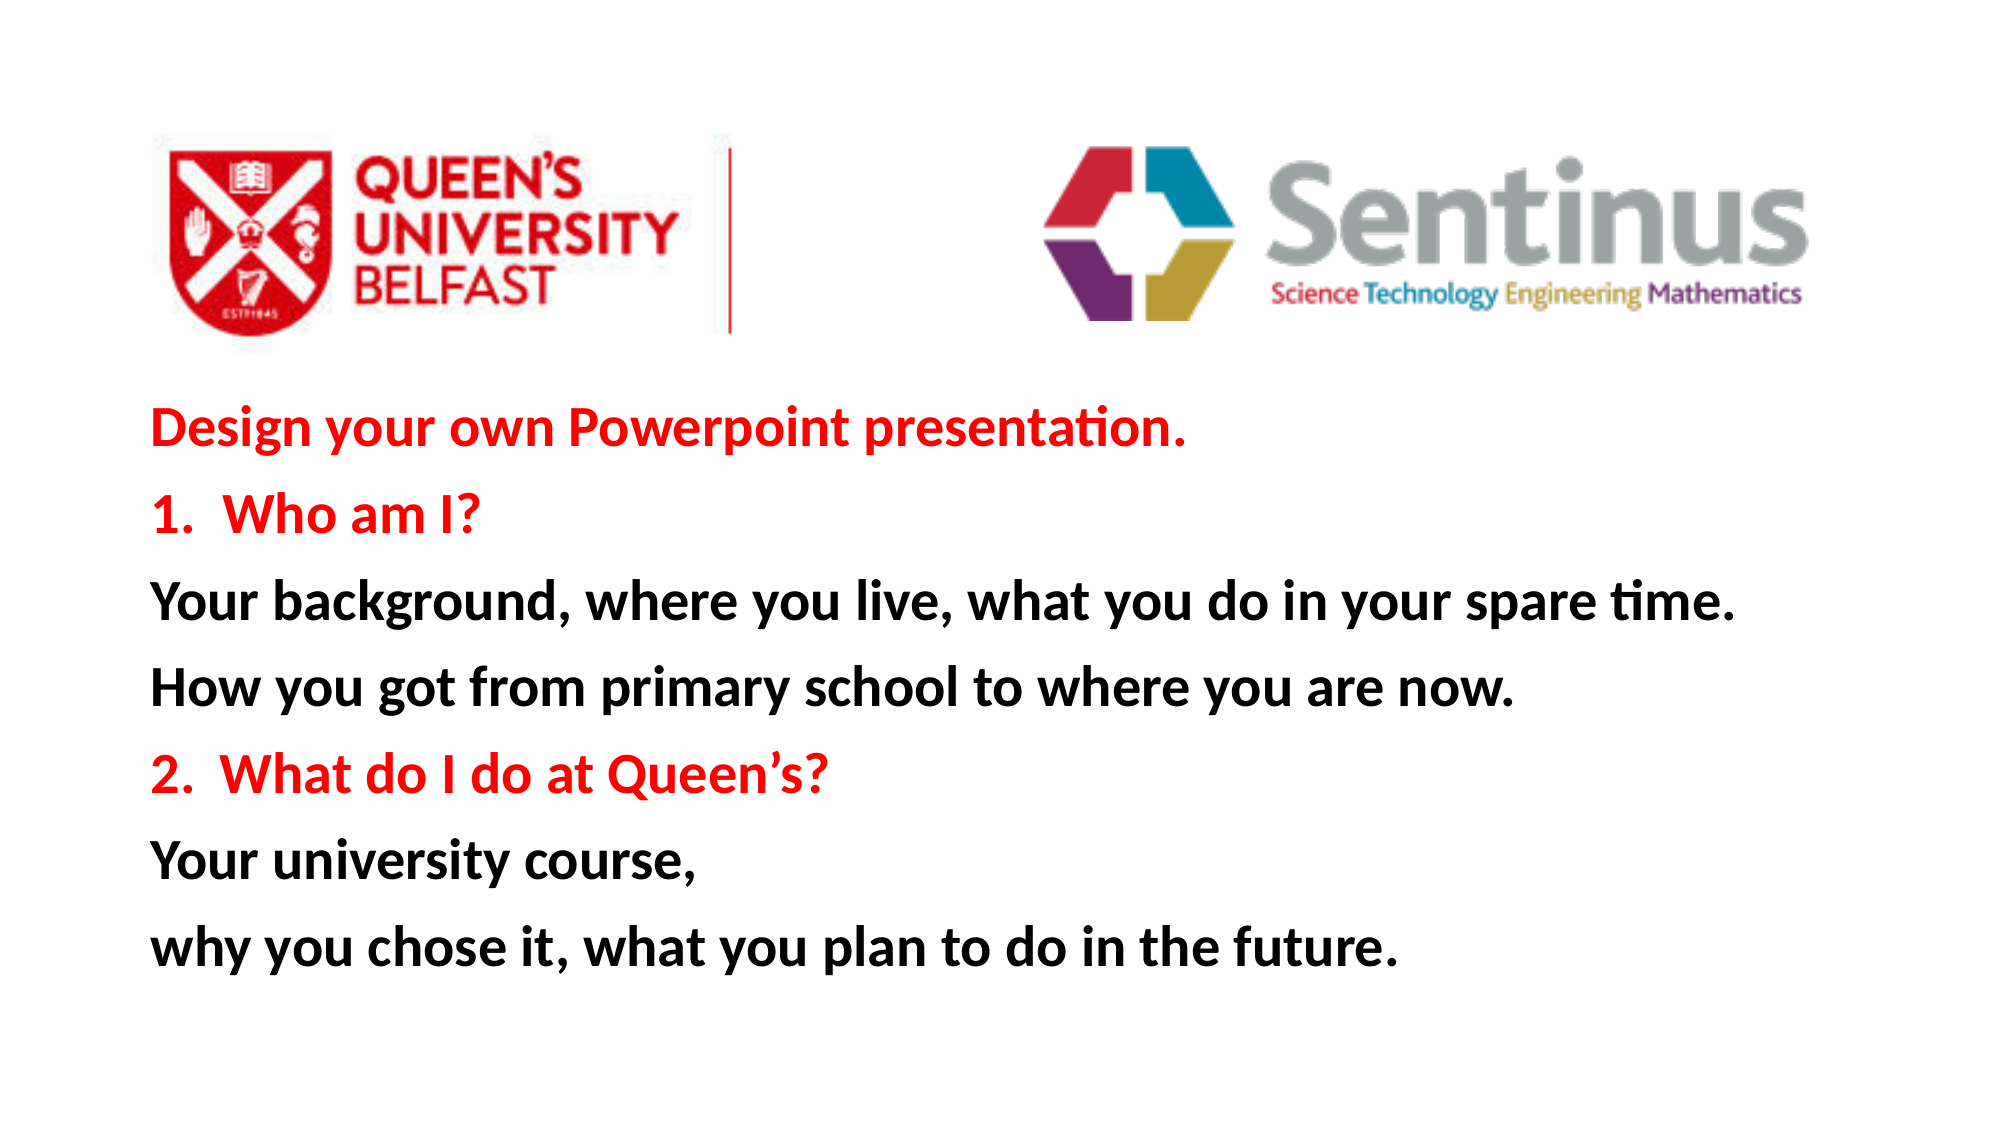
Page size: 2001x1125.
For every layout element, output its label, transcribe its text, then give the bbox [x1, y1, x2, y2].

picture [1043, 145, 1811, 321]
text_box Design your own Powerpoint presentation. 1. Who am I? Your background, where you live, what you do in your spare time. How you got from primary school to where you are now. What do I do at Queen’s? Your university course, why you chose it, what you plan to do in the future. [135, 376, 1951, 986]
text_box [133, 114, 1880, 399]
picture [133, 114, 757, 377]
